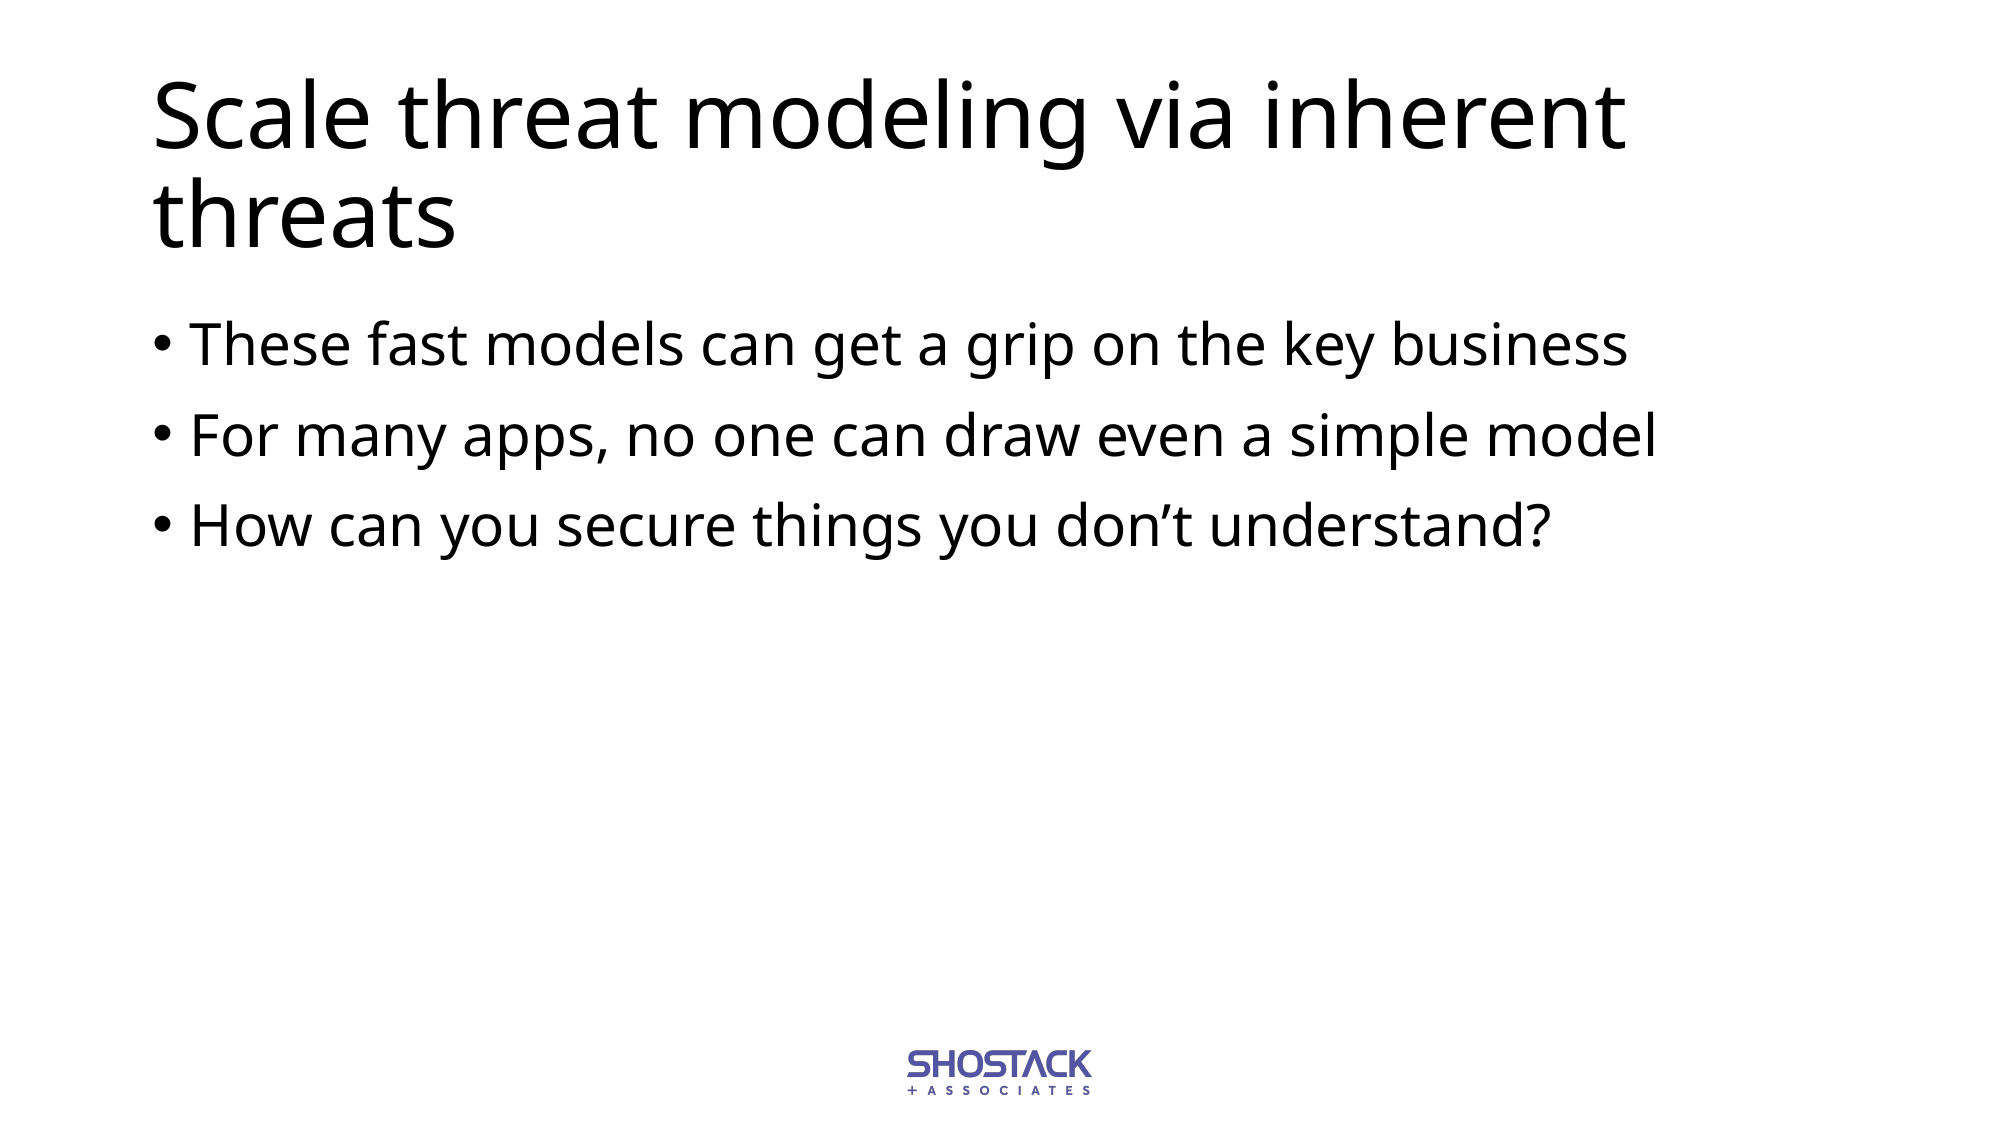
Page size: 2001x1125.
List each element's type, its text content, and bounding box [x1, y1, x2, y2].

title Scale threat modeling via inherent threats [137, 59, 1863, 278]
picture [907, 1050, 1092, 1095]
list These fast models can get a grip on the key business For many apps, no one can draw even a simple model How can you secure things you don’t understand? [137, 299, 1863, 1014]
